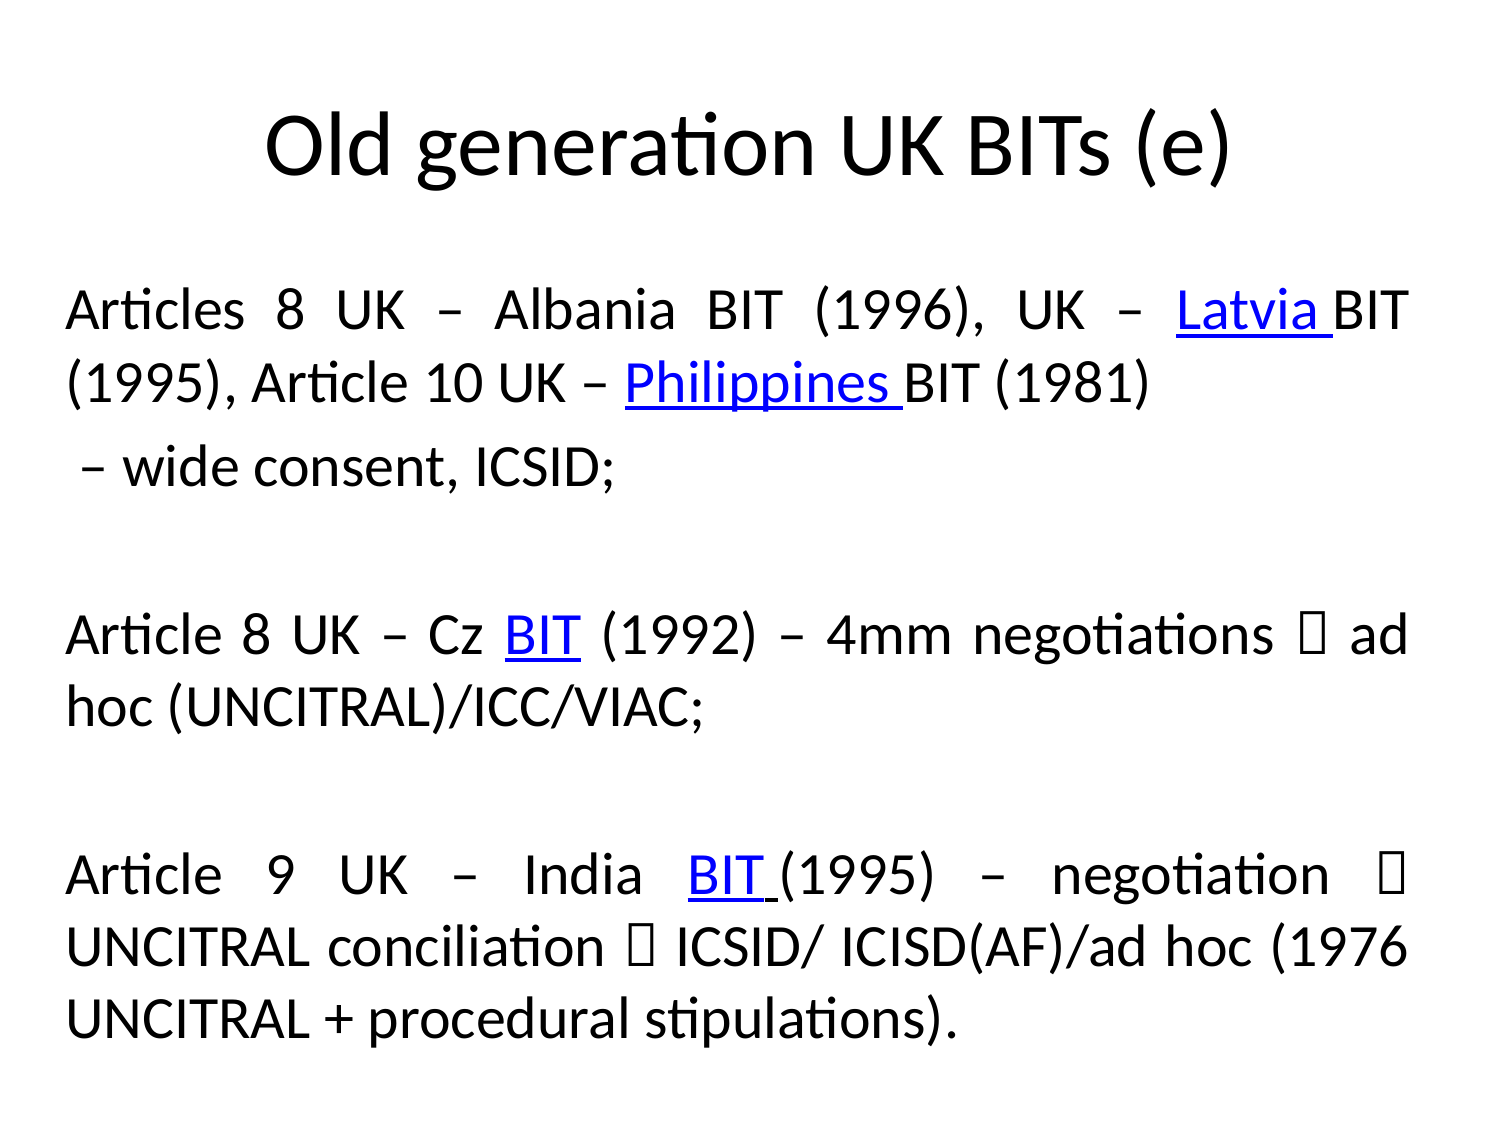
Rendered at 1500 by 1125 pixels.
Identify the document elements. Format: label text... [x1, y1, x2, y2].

list Articles 8 UK – Albania BIT (1996), UK – Latvia BIT (1995), Article 10 UK – Philippines BIT (1981) – wide consent, ICSID; Article 8 UK – Cz BIT (1992) – 4mm negotiations  ad hoc (UNCITRAL)/ICC/VIAC; Article 9 UK – India BIT (1995) – negotiation  UNCITRAL conciliation  ICSID/ ICISD(AF)/ad hoc (1976 UNCITRAL + procedural stipulations). [50, 262, 1425, 1063]
title Old generation UK BITs (e) [75, 45, 1425, 233]
